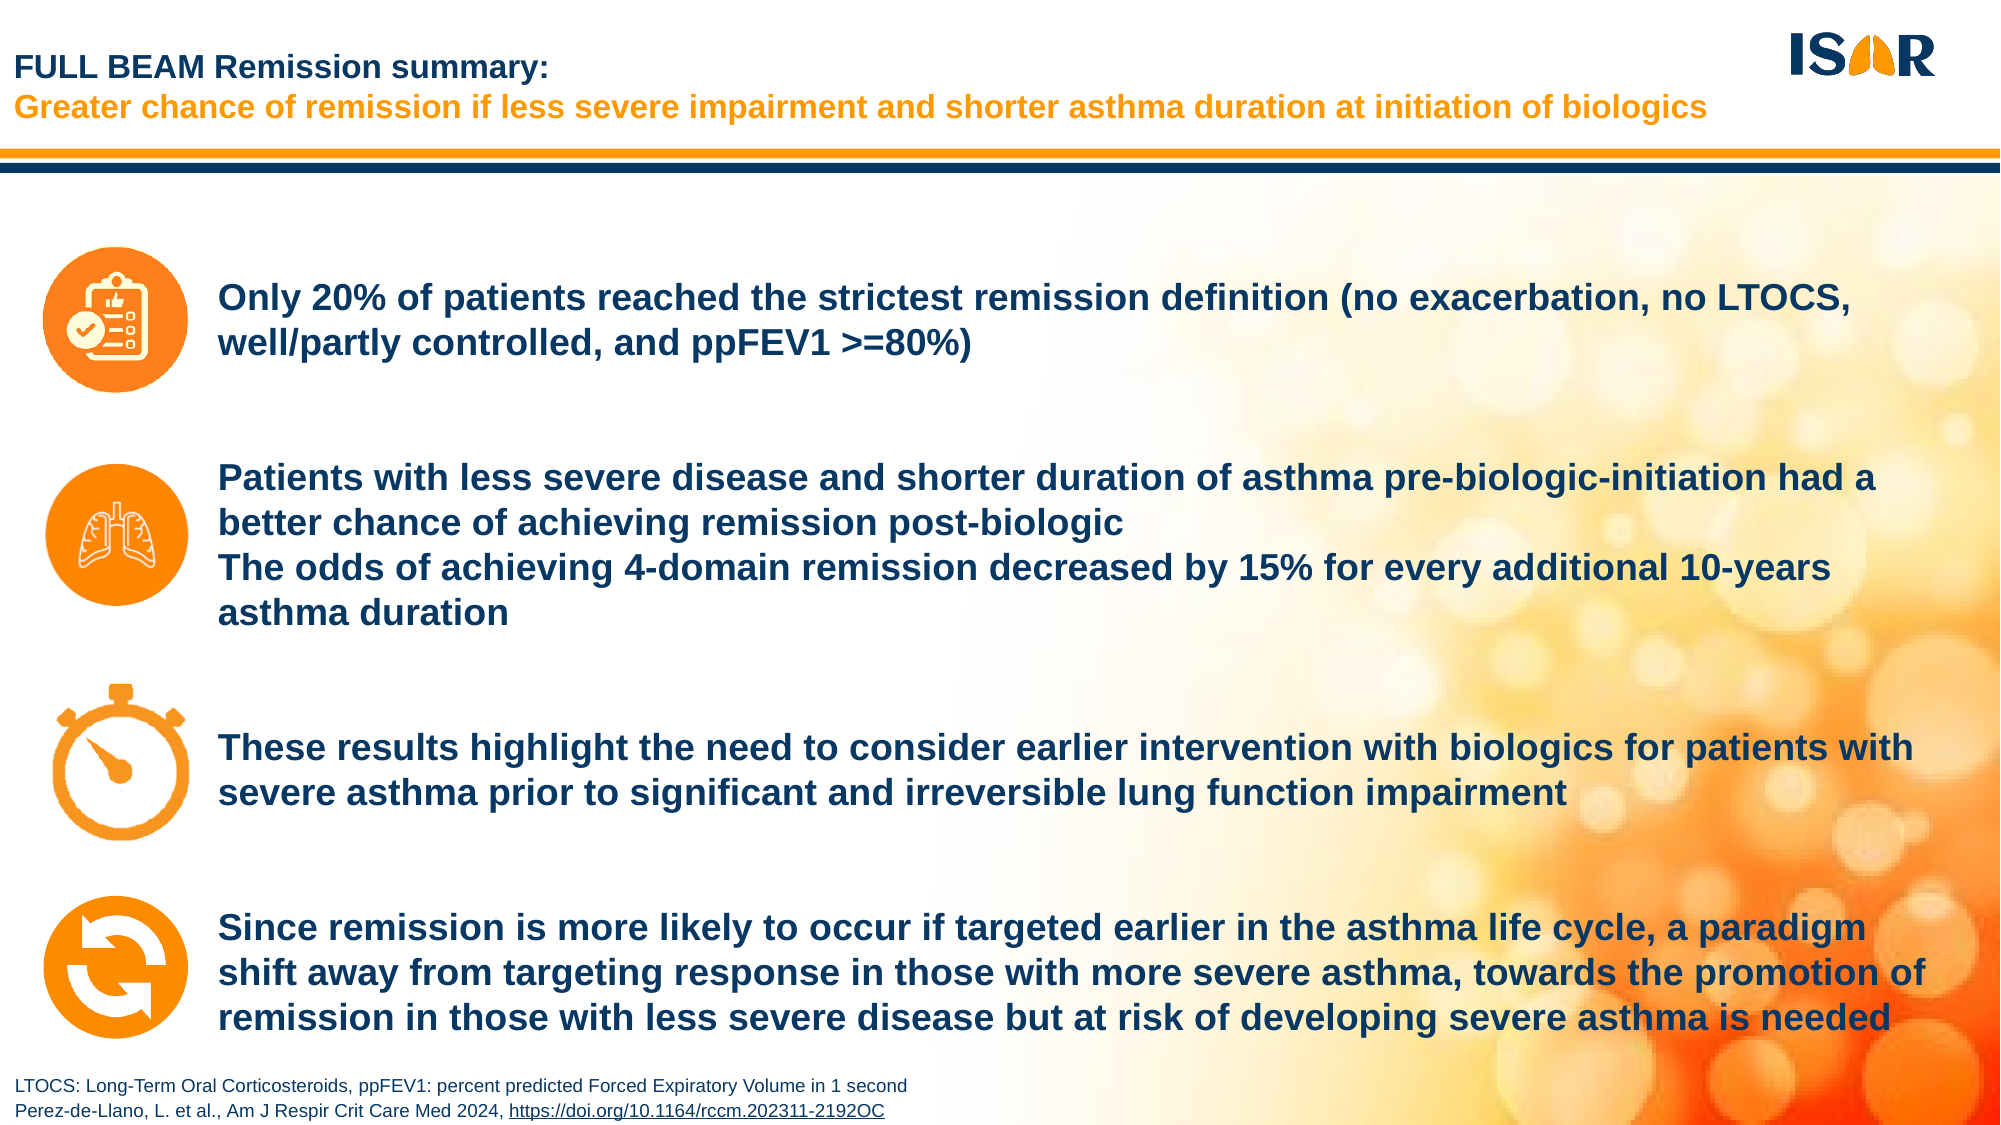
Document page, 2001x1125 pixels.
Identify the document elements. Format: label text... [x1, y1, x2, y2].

text_box FULL BEAM Remission summary: Greater chance of remission if less severe impairment and shorter asthma duration at initiation of biologics [13, 50, 2000, 126]
picture [739, 176, 2000, 1125]
picture [1789, 28, 1937, 50]
text_box Perez-de-Llano, L. et al., Am J Respir Crit Care Med 2024, https://doi.org/10.1164/rccm.202311-2192OC [0, 1091, 734, 1125]
text_box Only 20% of patients reached the strictest remission definition (no exacerbation, no LTOCS, well/partly controlled, and ppFEV1 >=80%) Patients with less severe disease and shorter duration of asthma pre-biologic-initiation had a better chance of achieving remission post-biologic The odds of achieving 4-domain remission decreased by 15% for every additional 10-years asthma duration These results highlight the need to consider earlier intervention with biologics for patients with severe asthma prior to significant and irreversible lung function impairment Since remission is more likely to occur if targeted earlier in the asthma life cycle, a paradigm shift away from targeting response in those with more severe asthma, towards the promotion of remission in those with less severe disease but at risk of developing severe asthma is needed [202, 165, 1973, 1046]
text_box LTOCS: Long-Term Oral Corticosteroids, ppFEV1: percent predicted Forced Expiratory Volume in 1 second ​ ​ [0, 1066, 734, 1091]
picture [43, 895, 189, 1039]
picture [42, 244, 189, 395]
picture [43, 463, 190, 607]
picture [25, 667, 216, 858]
